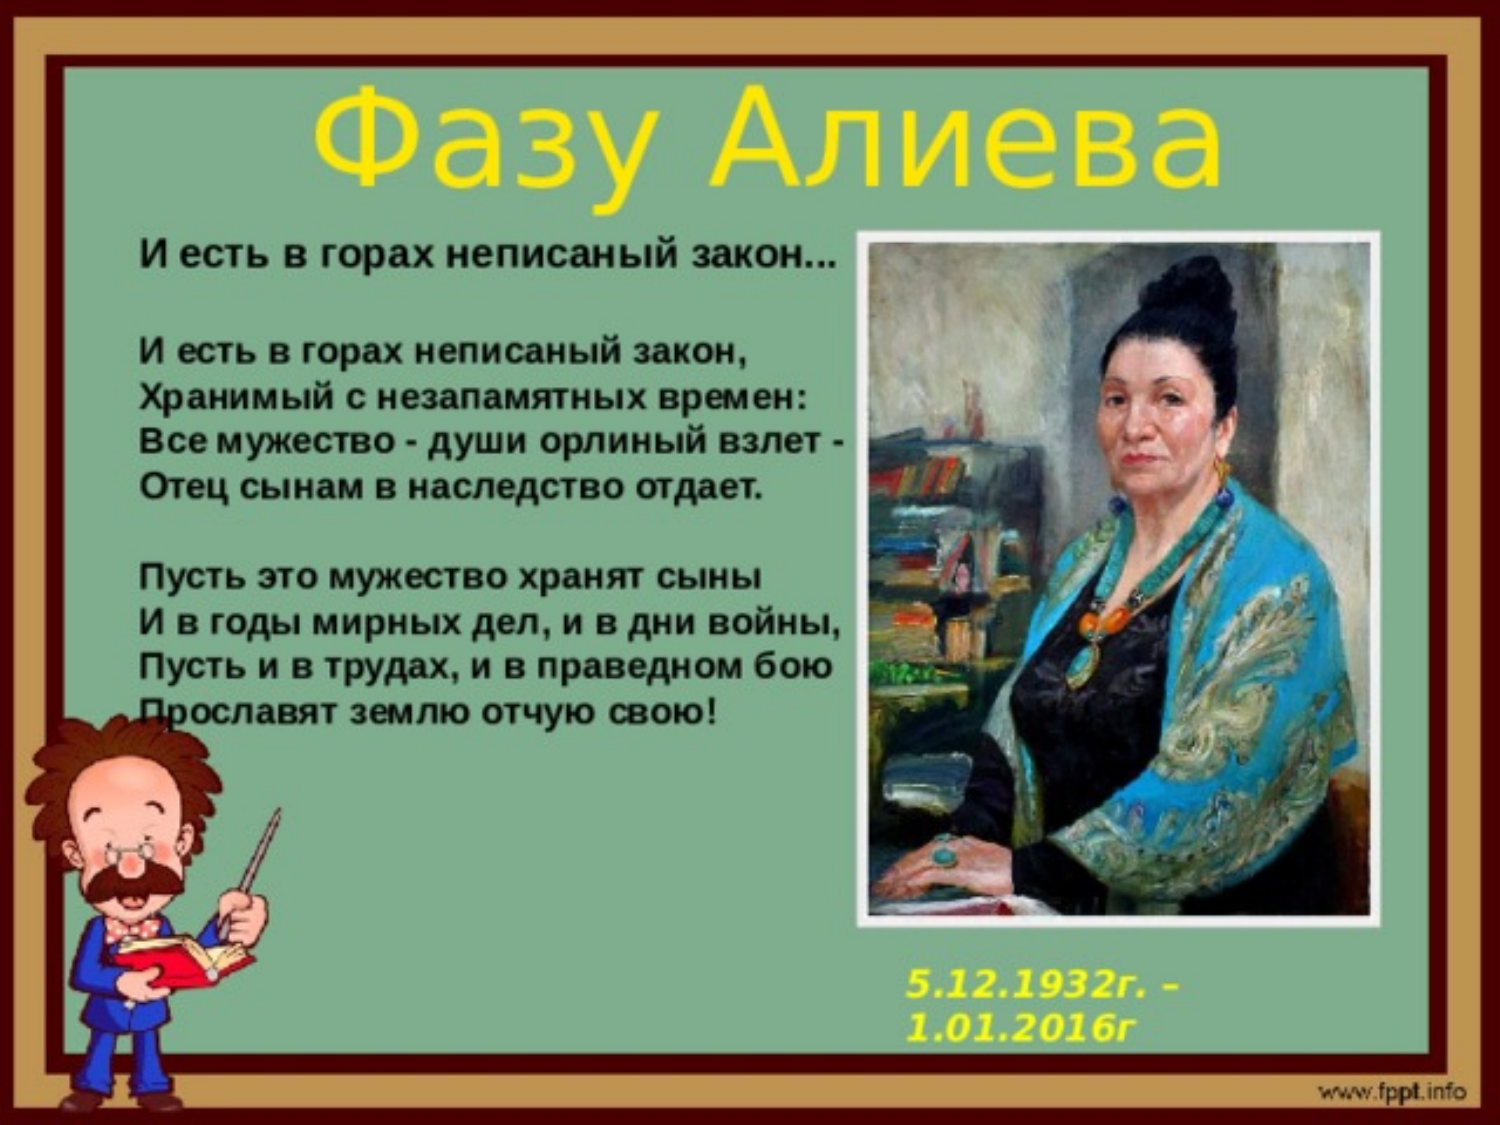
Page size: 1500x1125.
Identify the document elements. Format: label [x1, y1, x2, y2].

list [0, 0, 1500, 1125]
